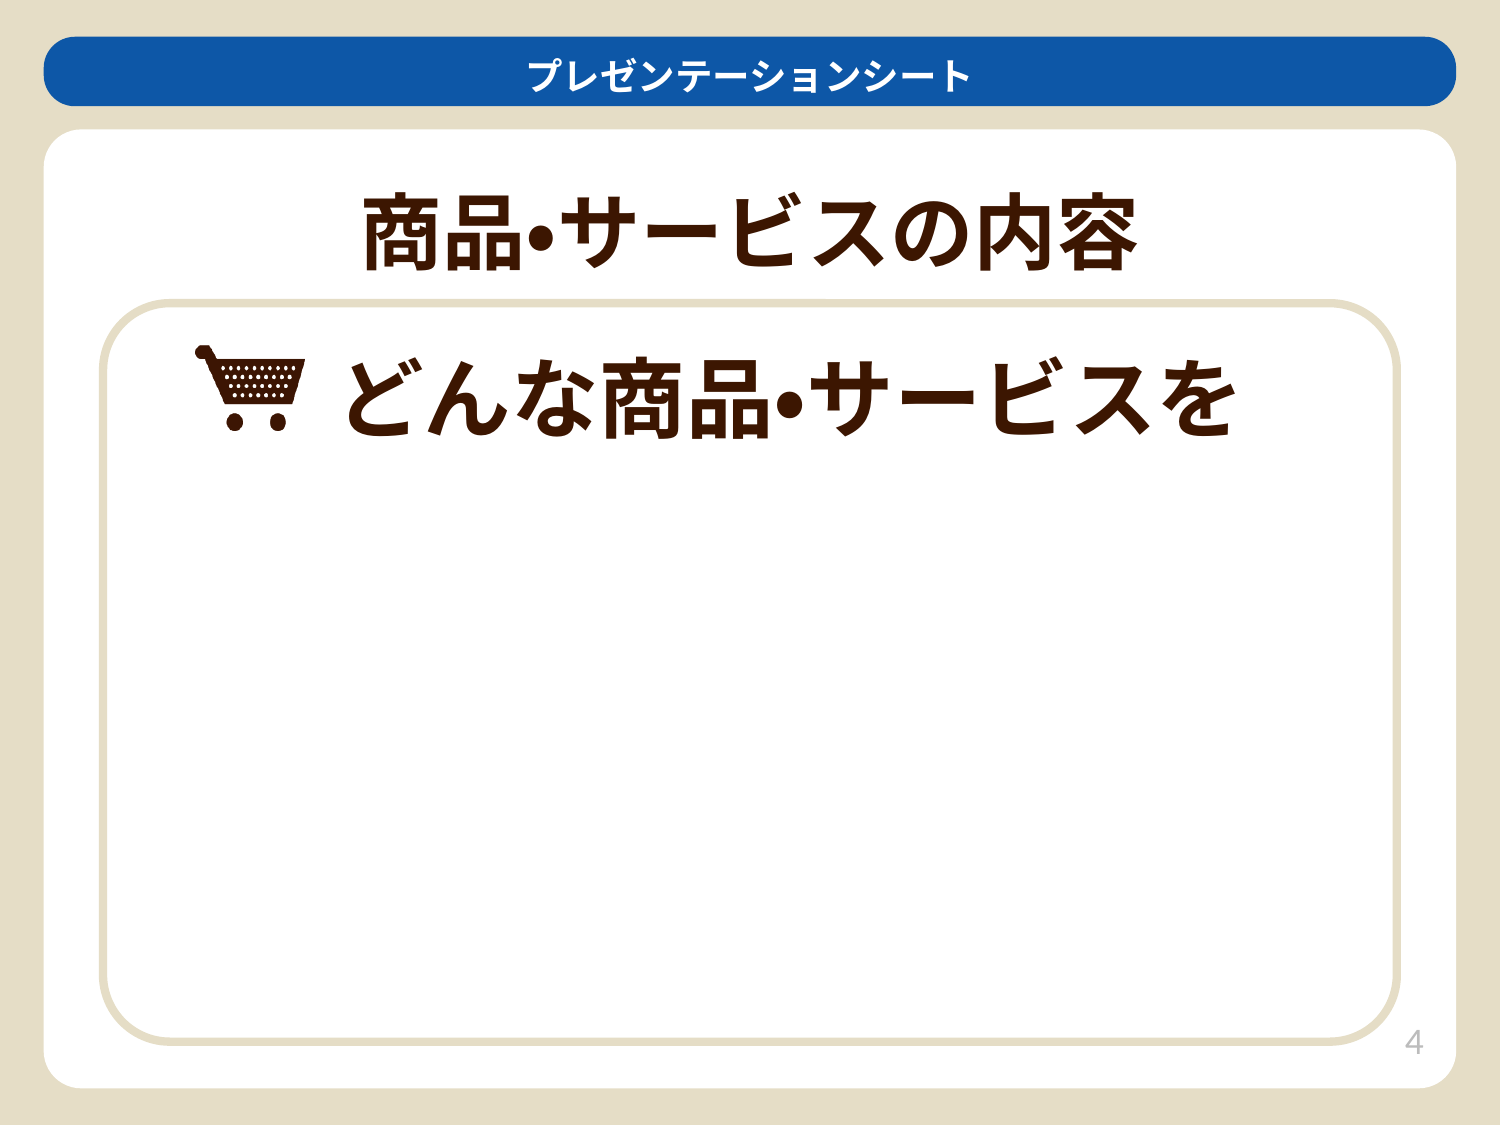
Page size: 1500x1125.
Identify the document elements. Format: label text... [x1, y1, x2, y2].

slide_number 4 [1086, 1009, 1424, 1070]
picture [195, 345, 305, 431]
